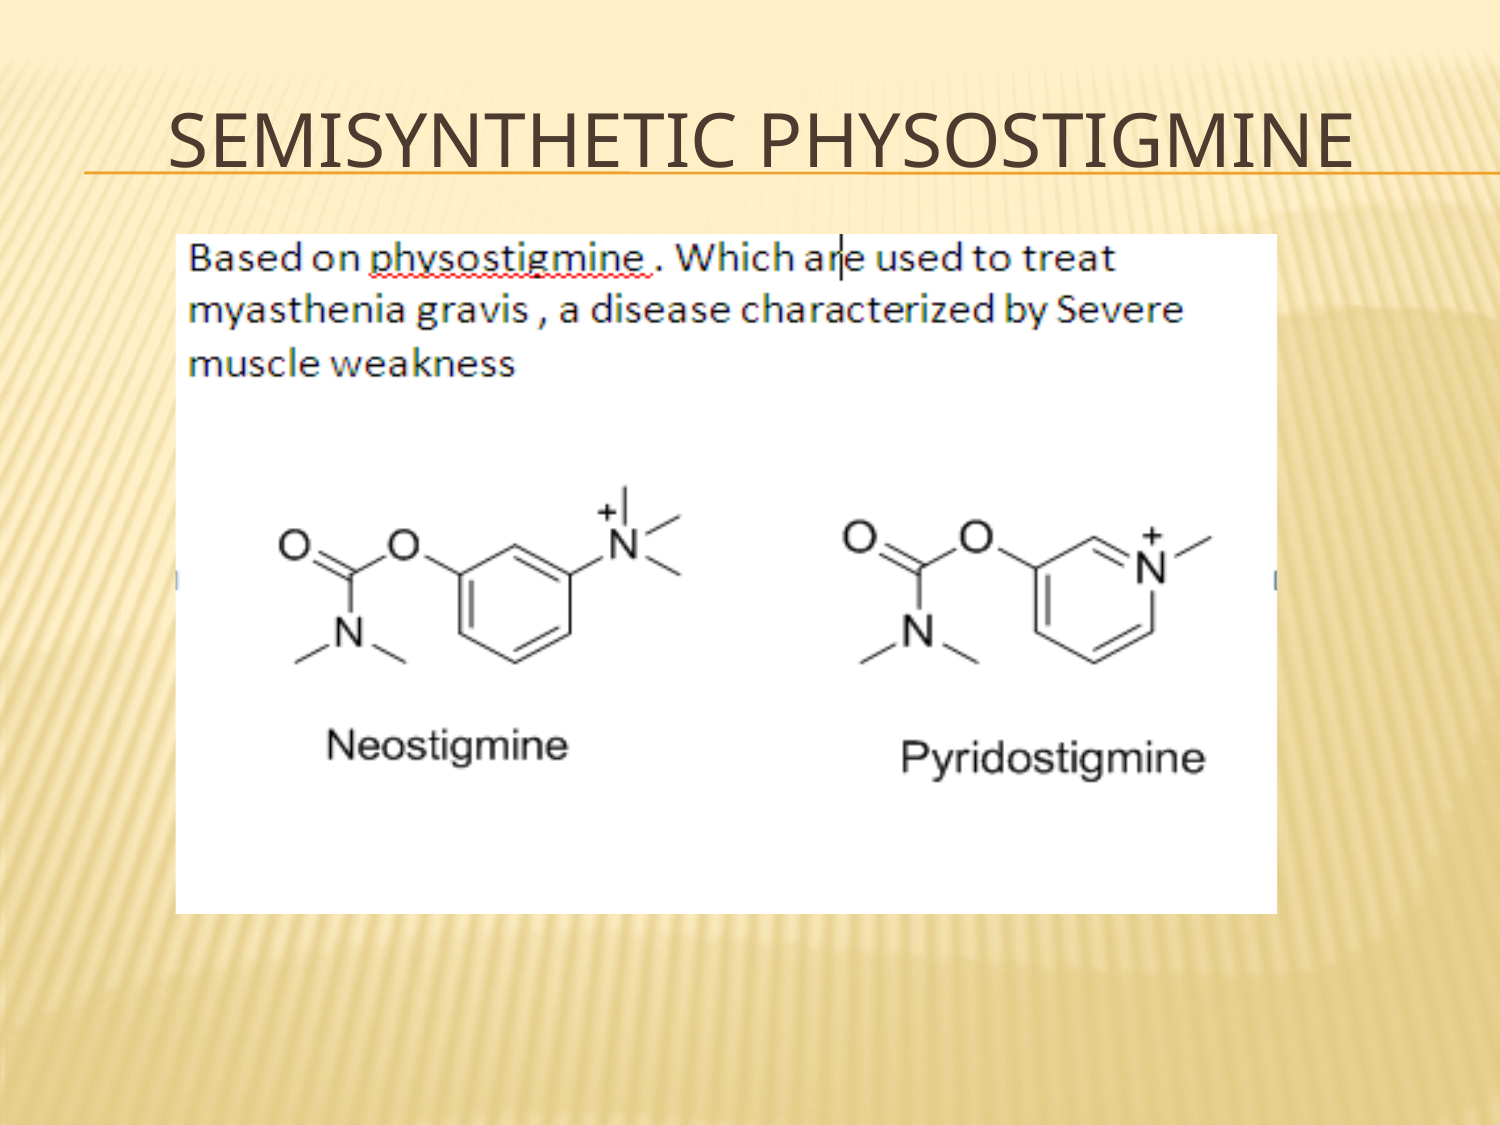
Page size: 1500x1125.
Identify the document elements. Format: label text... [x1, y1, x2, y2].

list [175, 234, 1278, 915]
title Semisynthetic physostigmine [50, 75, 1475, 200]
